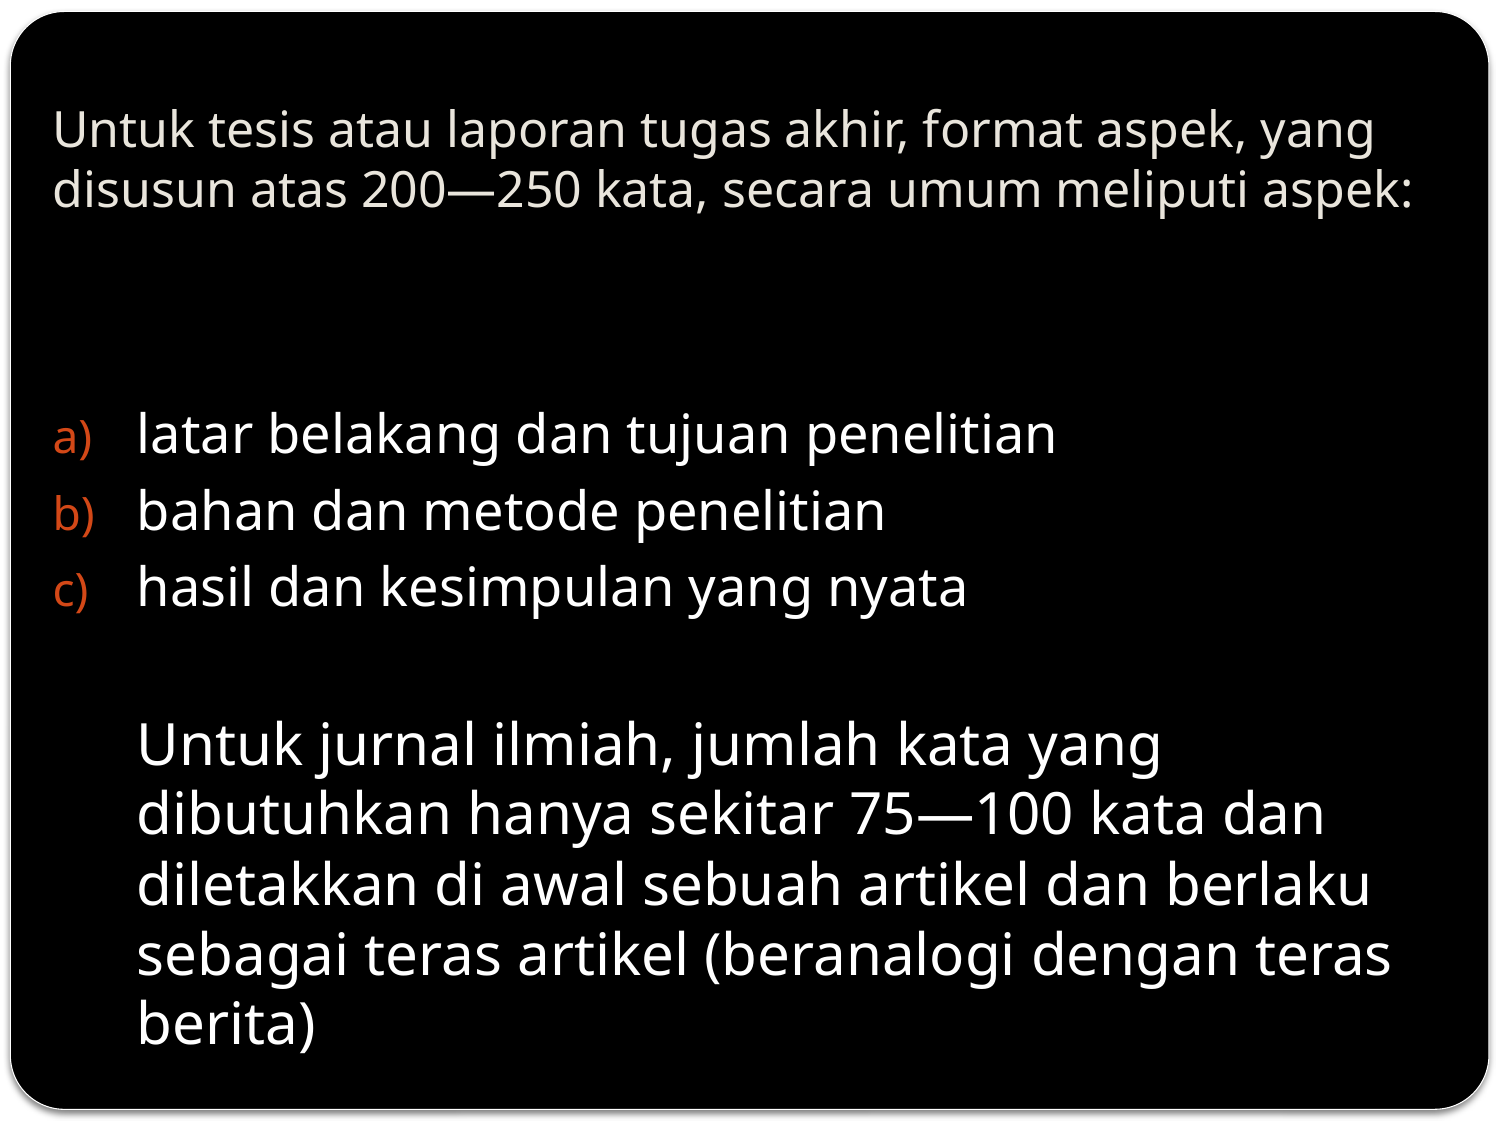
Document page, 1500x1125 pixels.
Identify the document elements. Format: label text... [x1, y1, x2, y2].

title Untuk tesis atau laporan tugas akhir, format aspek, yang disusun atas 200—250 kata, secara umum meliputi aspek: [37, 44, 1463, 233]
list latar belakang dan tujuan penelitian bahan dan metode penelitian hasil dan kesimpulan yang nyata Untuk jurnal ilmiah, jumlah kata yang dibutuhkan hanya sekitar 75—100 kata dan diletakkan di awal sebuah artikel dan berlaku sebagai teras artikel (beranalogi dengan teras berita) [37, 237, 1463, 1076]
